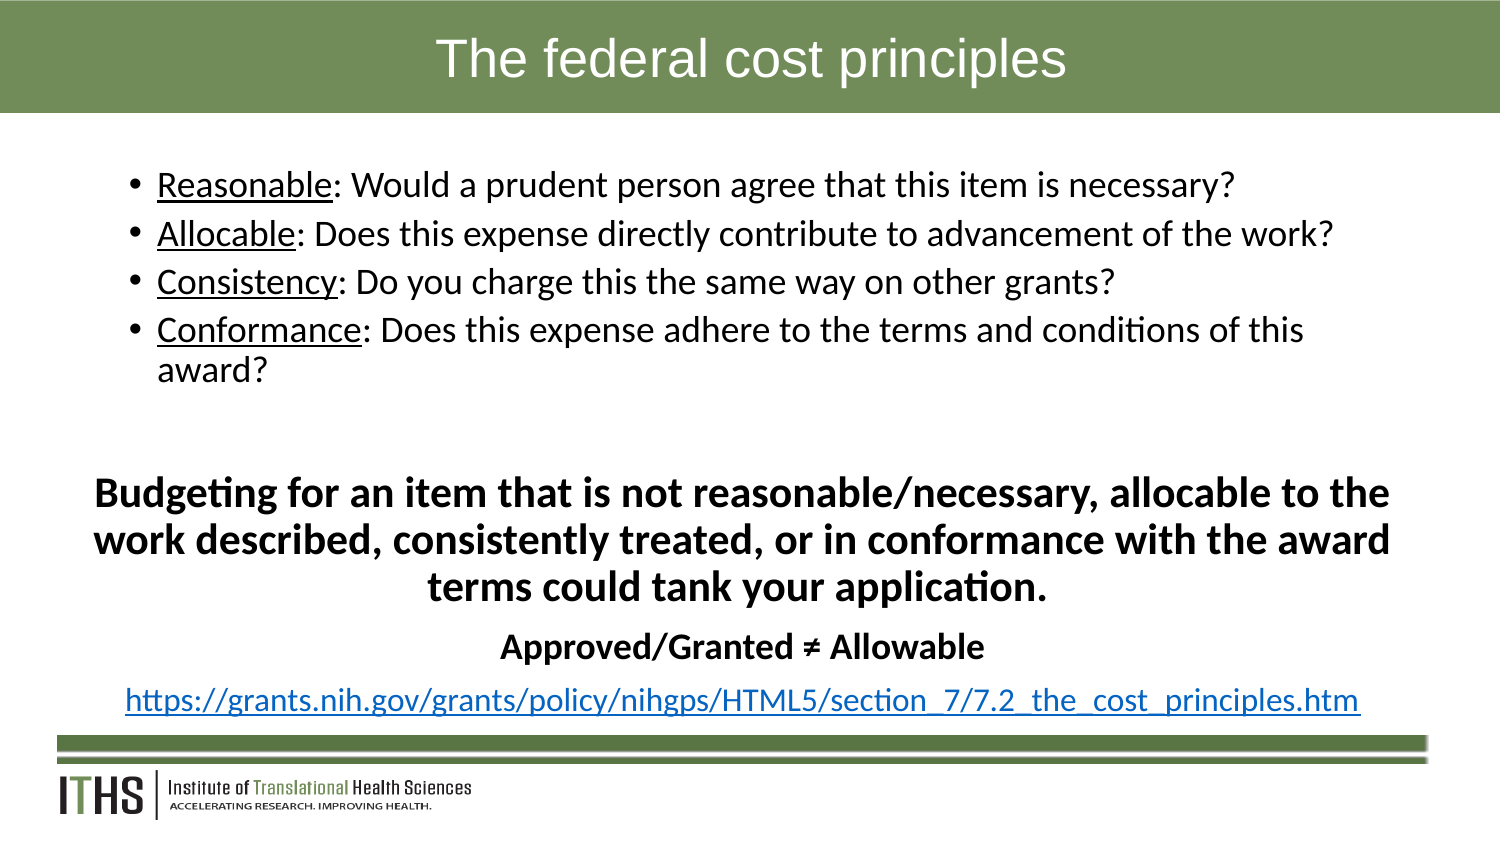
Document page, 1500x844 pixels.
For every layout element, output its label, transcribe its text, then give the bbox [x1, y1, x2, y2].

picture [60, 770, 471, 820]
picture [57, 735, 1443, 764]
text_box The federal cost principles [225, 23, 1280, 89]
text_box [0, 0, 1500, 113]
text_box Reasonable: Would a prudent person agree that this item is necessary? Allocable: Does this expense directly contribute to advancement of the work? Consistency: Do you charge this the same way on other grants? Conformance: Does this expense adhere to the terms and conditions of this award? Budgeting for an item that is not reasonable/necessary, allocable to the work described, consistently treated, or in conformance with the award terms could tank your application. Approved/Granted ≠ Allowable https://grants.nih.gov/grants/policy/nihgps/HTML5/section_7/7.2_the_cost_principles.htm [57, 158, 1428, 720]
